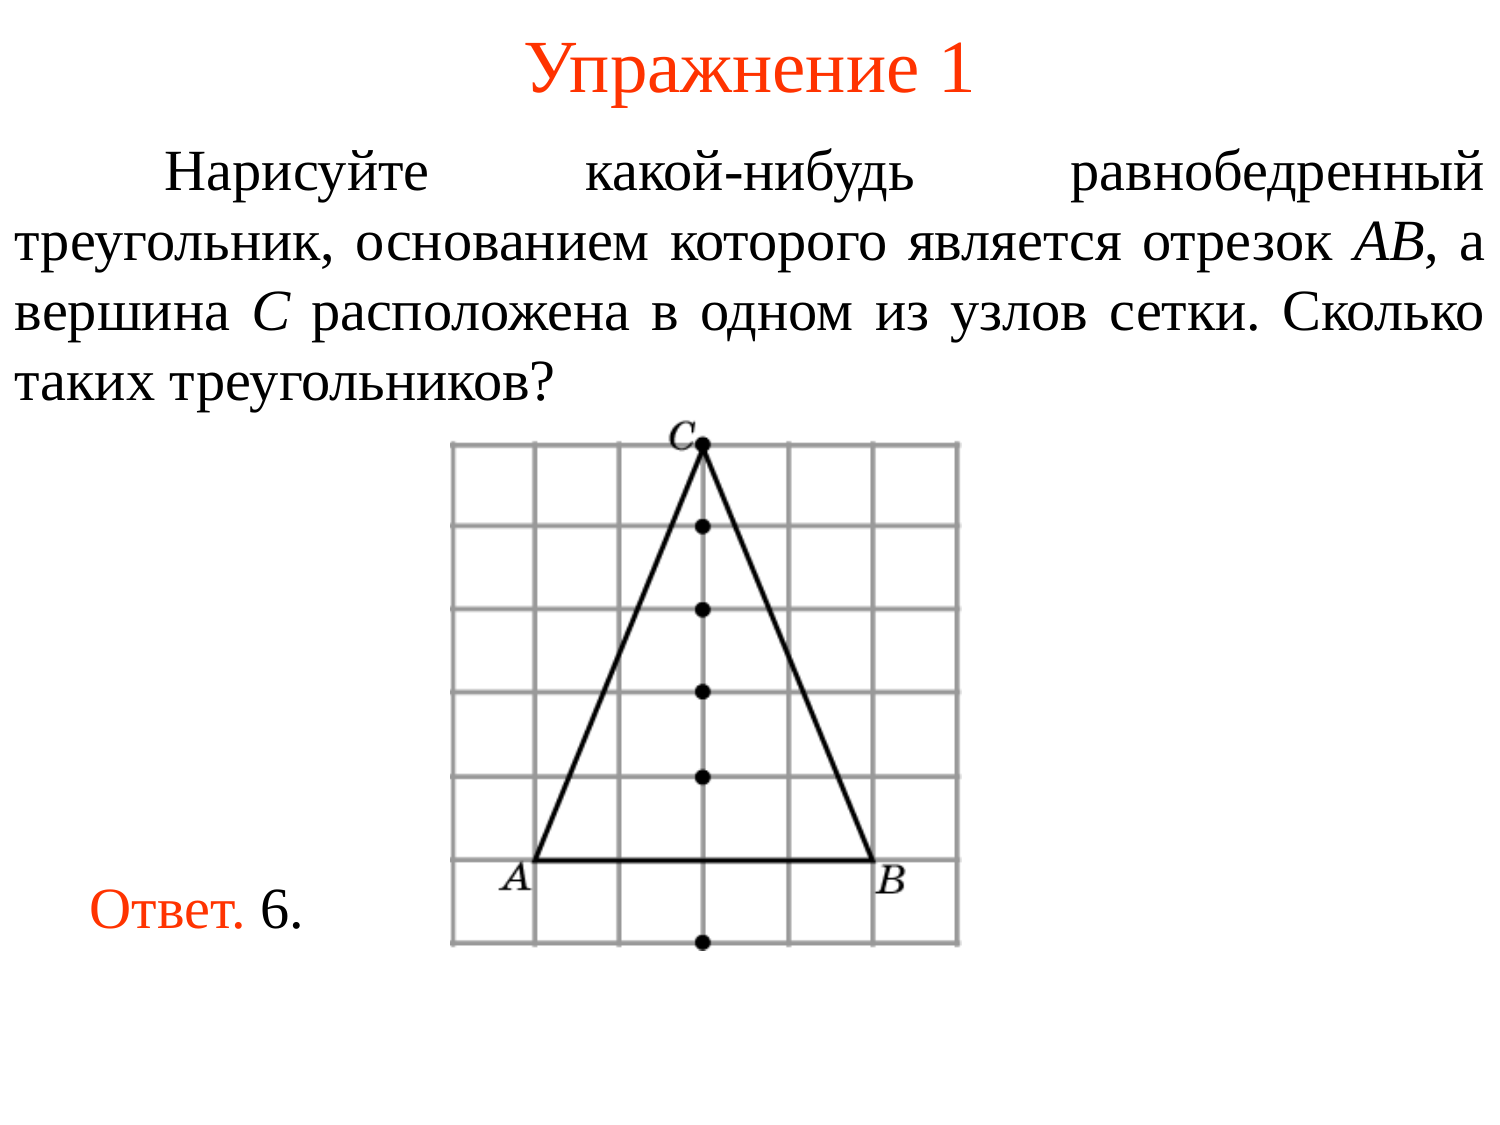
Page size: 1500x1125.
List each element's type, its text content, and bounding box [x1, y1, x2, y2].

title Упражнение 1 [112, 24, 1388, 100]
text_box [74, 412, 962, 951]
text_box Нарисуйте какой-нибудь равнобедренный треугольник, основанием которого является отрезок AB, а вершина C расположена в одном из узлов сетки. Сколько таких треугольников? [0, 124, 1500, 420]
